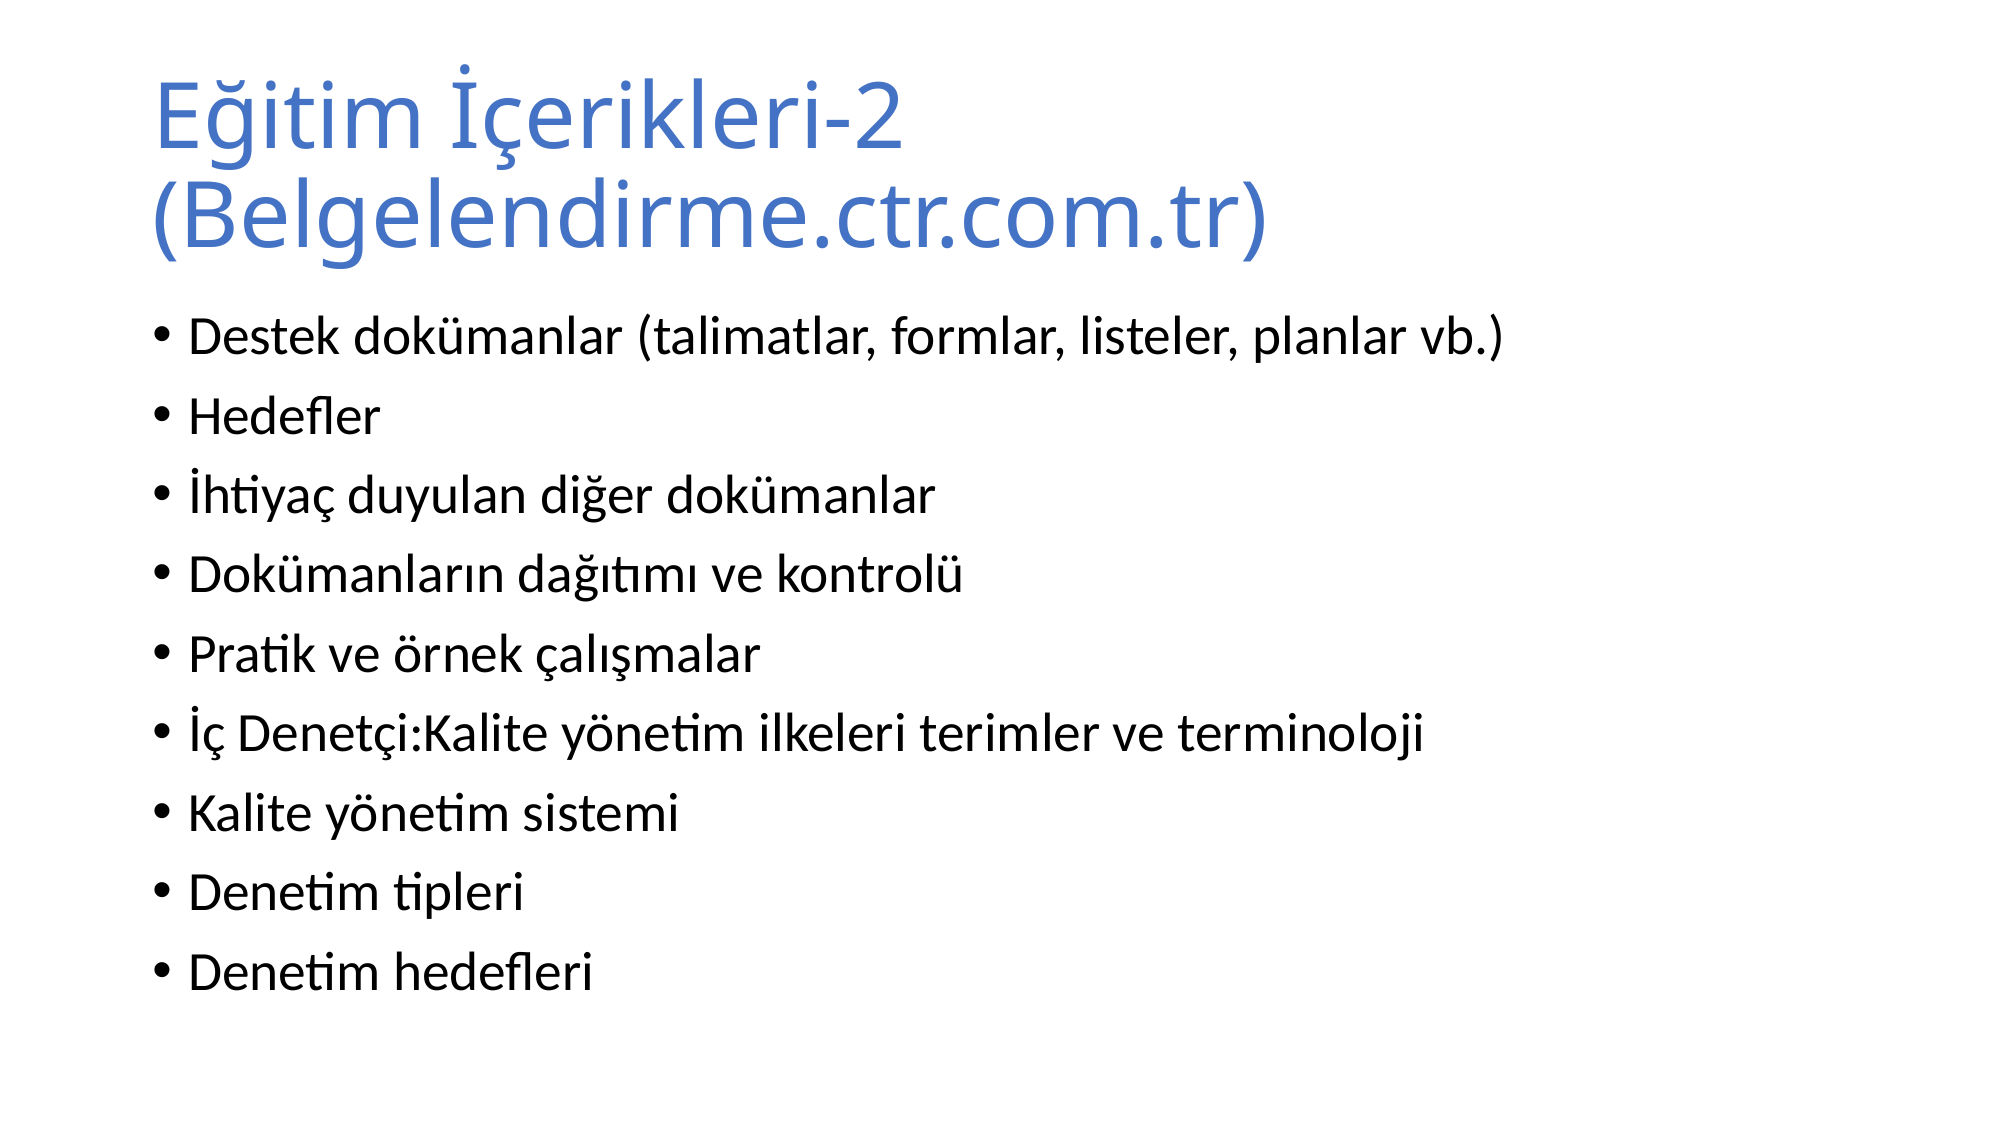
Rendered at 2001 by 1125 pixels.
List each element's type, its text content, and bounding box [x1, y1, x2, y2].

title Eğitim İçerikleri-2 (Belgelendirme.ctr.com.tr) [137, 59, 1863, 278]
list Destek dokümanlar (talimatlar, formlar, listeler, planlar vb.) Hedefler İhtiyaç duyulan diğer dokümanlar Dokümanların dağıtımı ve kontrolü Pratik ve örnek çalışmalar İç Denetçi:Kalite yönetim ilkeleri terimler ve terminoloji Kalite yönetim sistemi Denetim tipleri Denetim hedefleri [137, 299, 1863, 1014]
